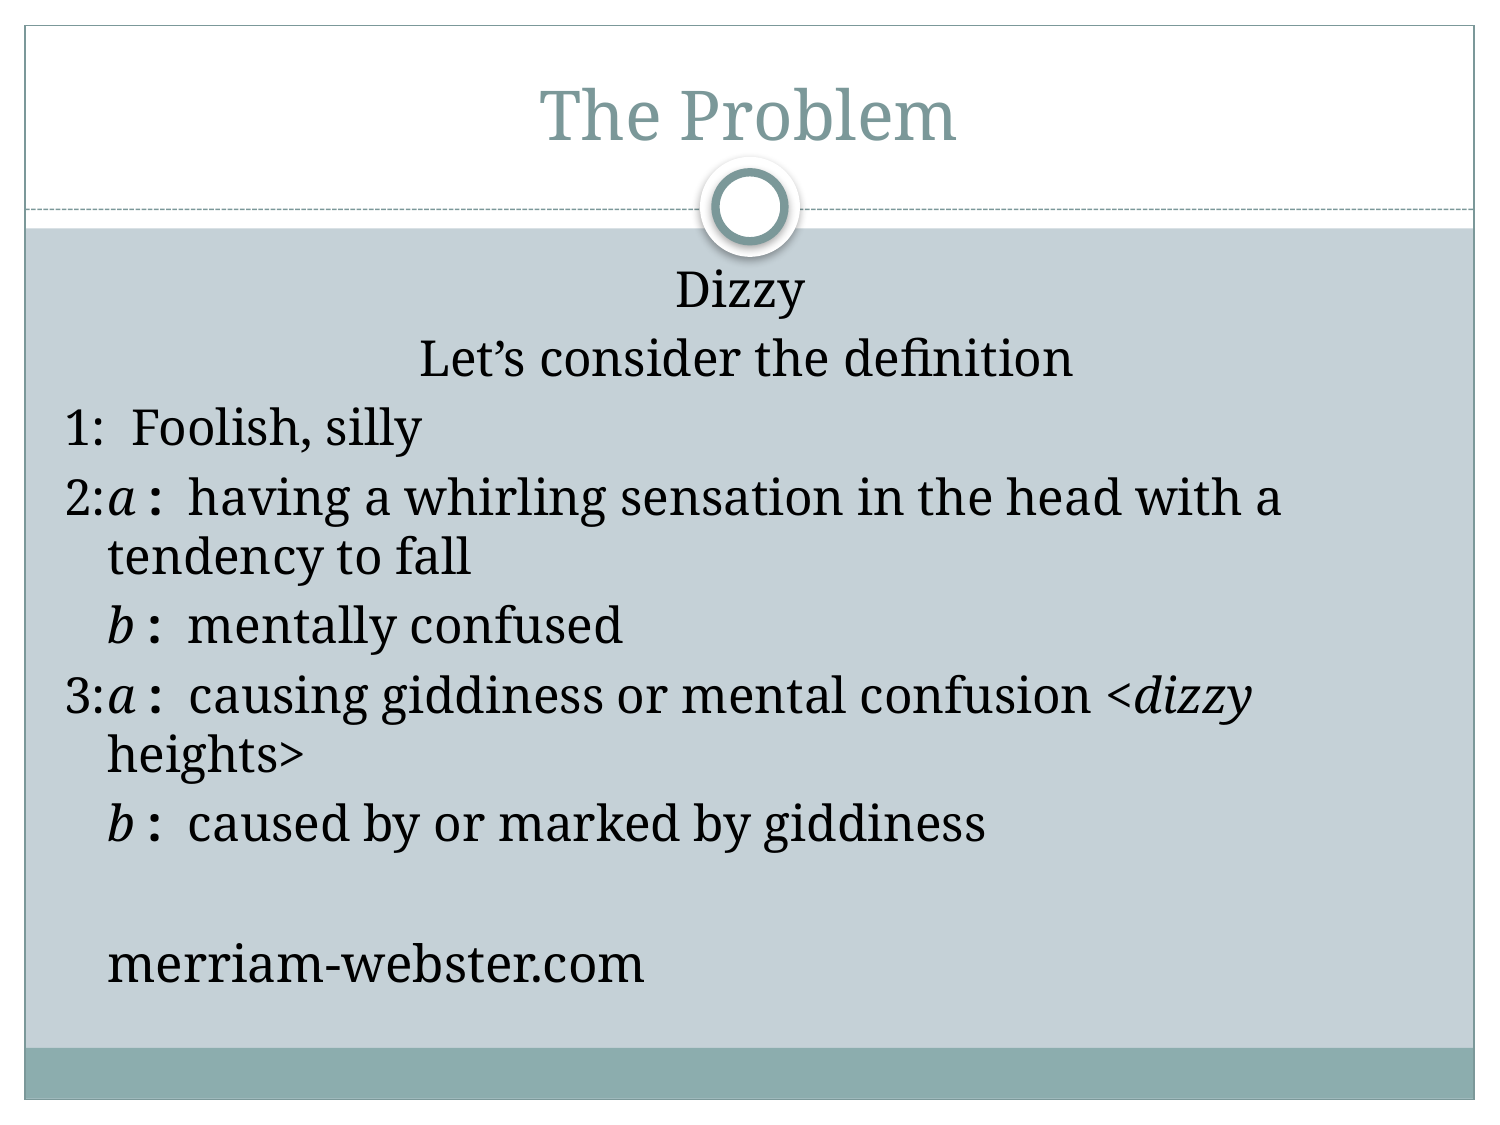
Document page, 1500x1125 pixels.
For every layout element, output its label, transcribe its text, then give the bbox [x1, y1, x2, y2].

list Dizzy Let’s consider the definition 1: Foolish, silly 2: a : having a whirling sensation in the head with a tendency to fall b : mentally confused 3: a : causing giddiness or mental confusion <dizzy heights> b : caused by or marked by giddiness merriam-webster.com [49, 250, 1445, 1001]
title The Problem [49, 37, 1450, 162]
